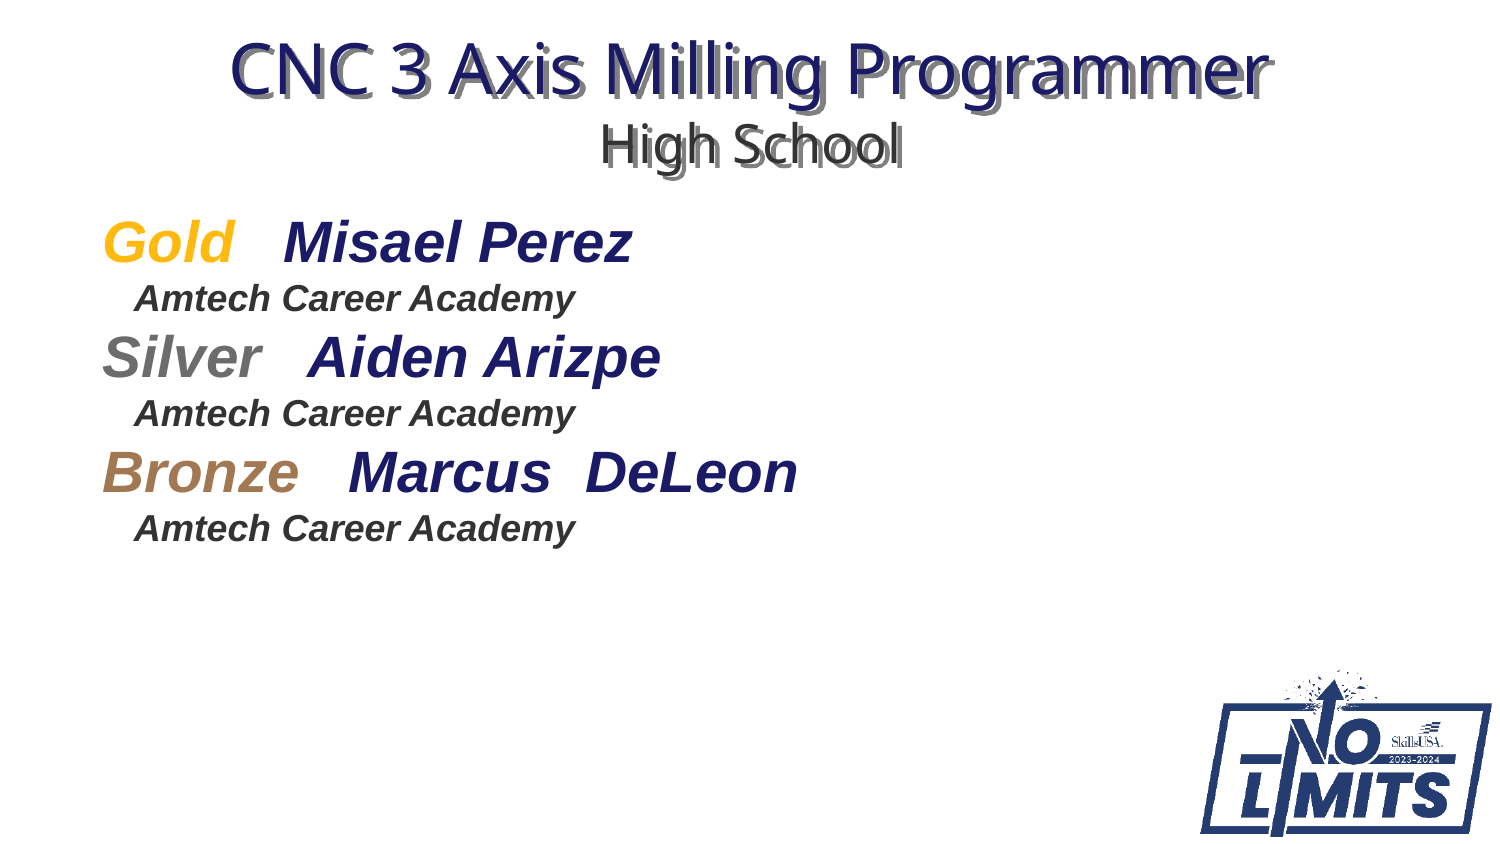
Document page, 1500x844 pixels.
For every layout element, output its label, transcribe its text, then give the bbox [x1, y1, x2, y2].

list Gold Misael Perez Amtech Career Academy Silver Aiden Arizpe Amtech Career Academy Bronze Marcus DeLeon Amtech Career Academy [87, 196, 1438, 810]
picture [1200, 669, 1492, 837]
title CNC 3 Axis Milling Programmer High School [0, 13, 1500, 185]
